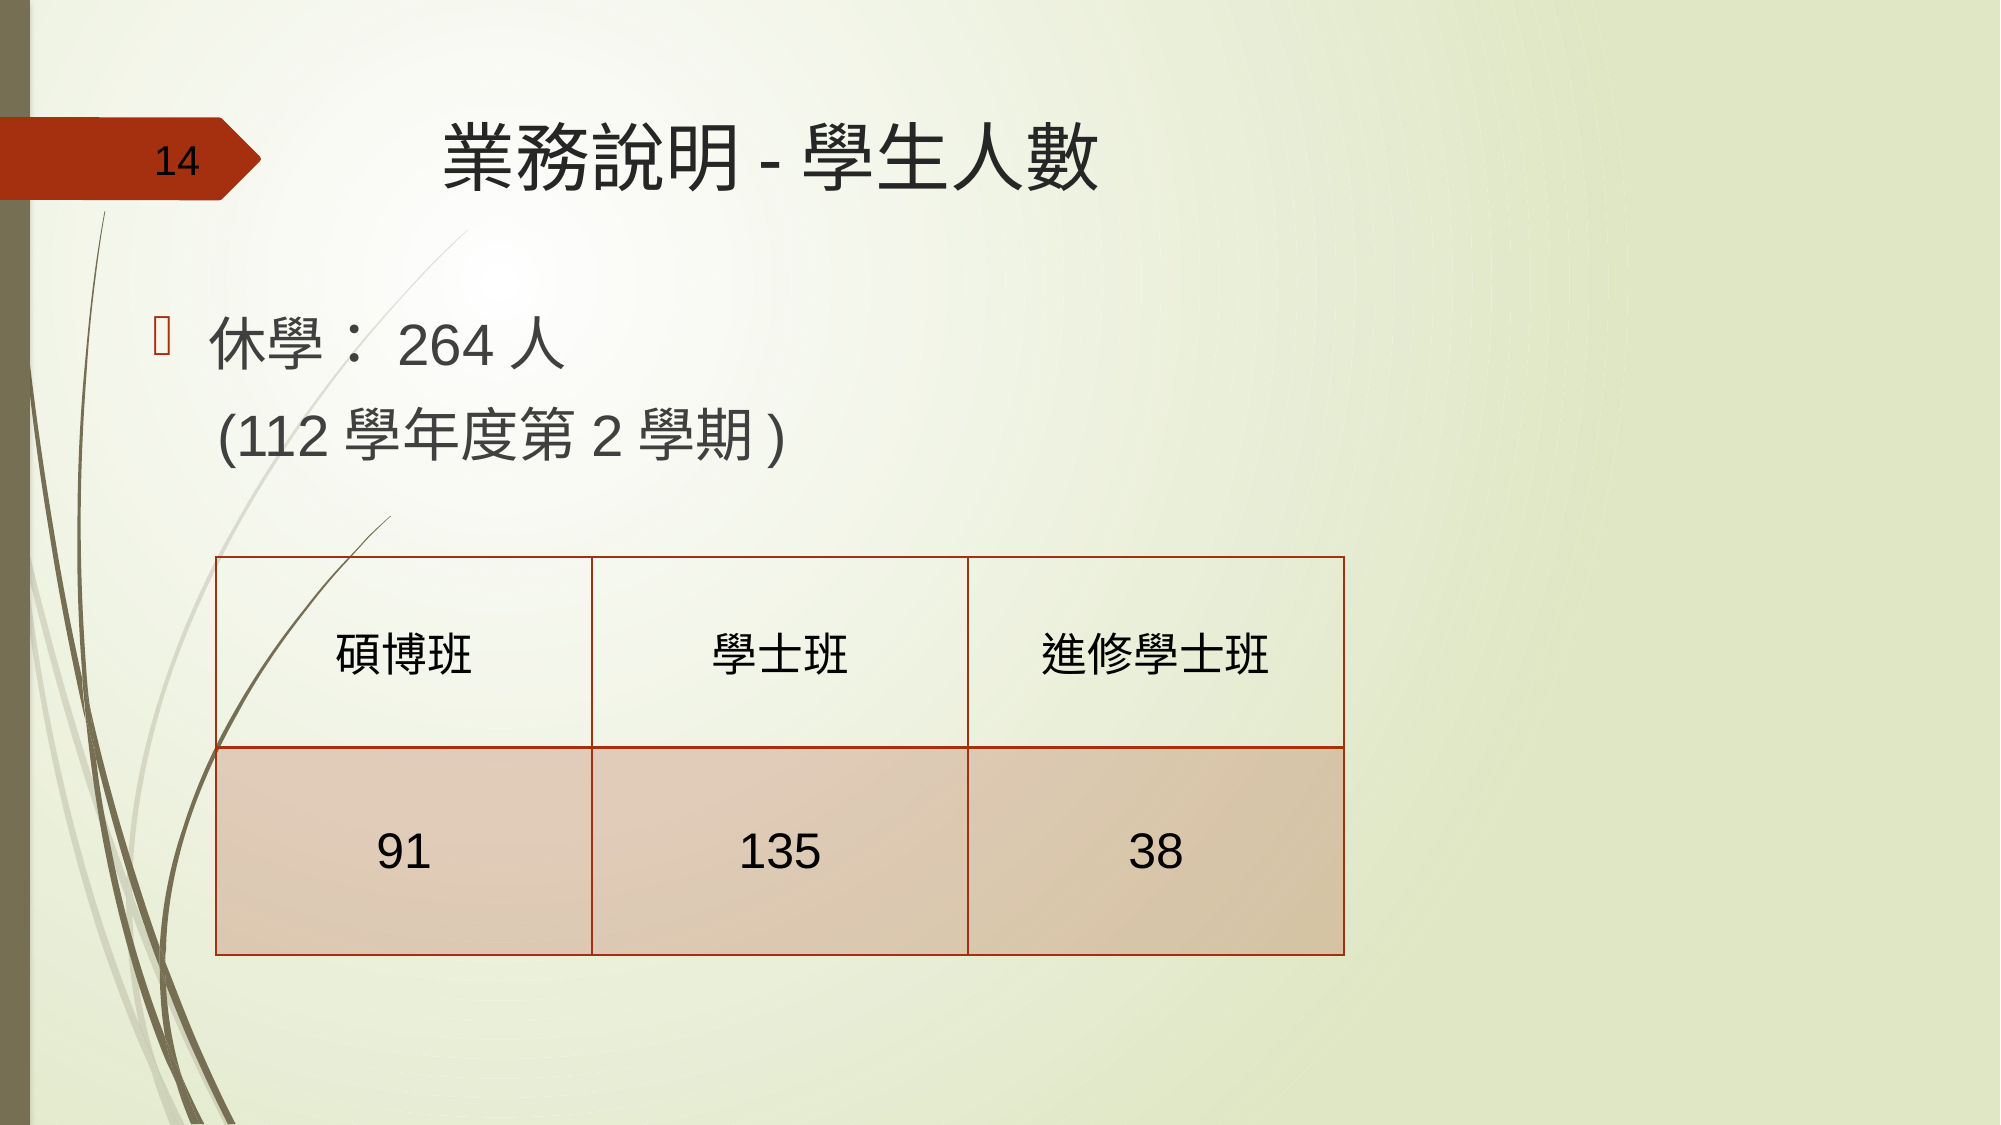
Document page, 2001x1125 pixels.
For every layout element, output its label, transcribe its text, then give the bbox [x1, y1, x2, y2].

list 休學：264人 (112學年度第2學期) [137, 299, 1345, 557]
table_cell 135 [593, 749, 967, 954]
slide_number 14 [87, 129, 216, 190]
table_cell 91 [217, 749, 591, 954]
table_cell 38 [969, 749, 1343, 954]
title 業務說明-學生人數 [425, 102, 1888, 313]
table_header 碩博班 [217, 558, 591, 746]
table_header 進修學士班 [969, 558, 1343, 746]
table_header 學士班 [593, 558, 967, 746]
